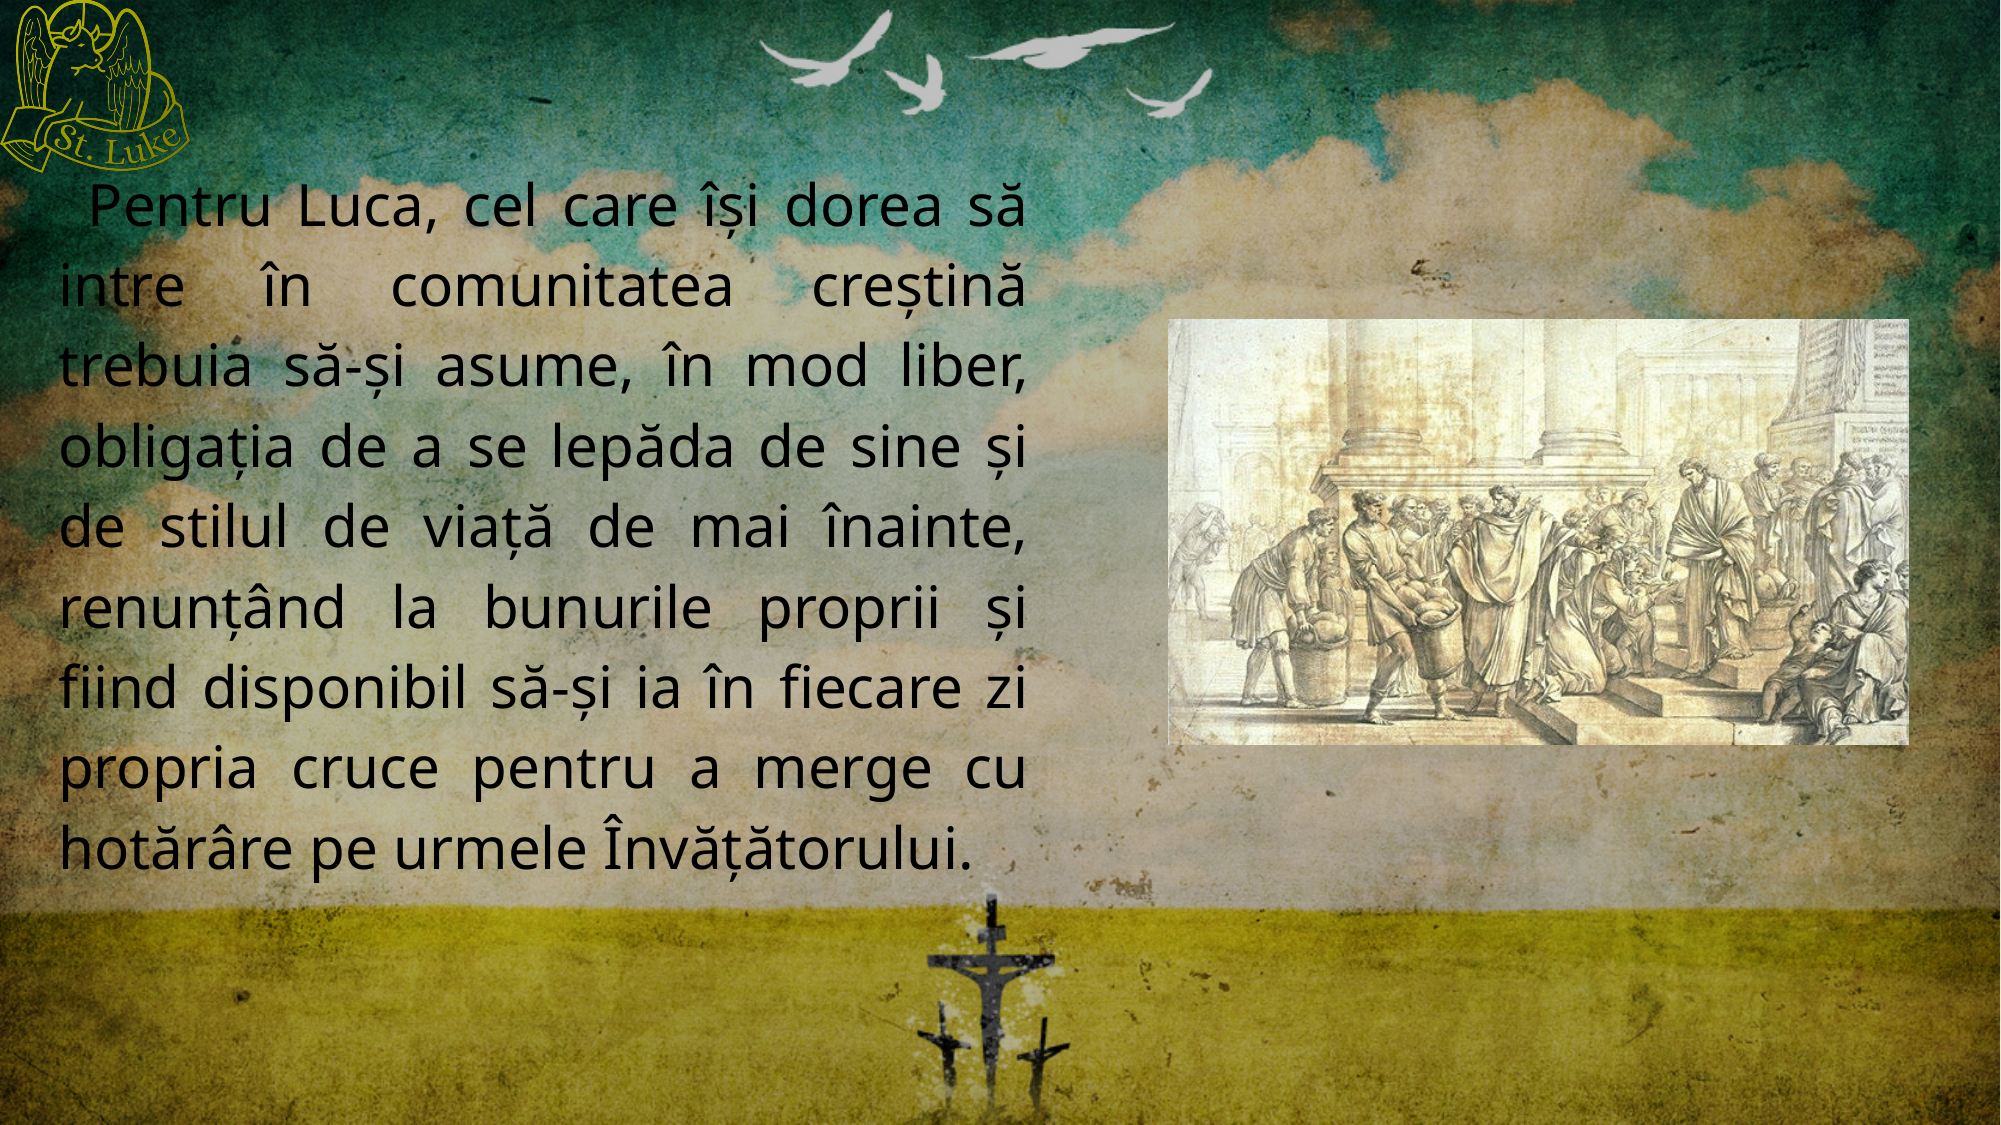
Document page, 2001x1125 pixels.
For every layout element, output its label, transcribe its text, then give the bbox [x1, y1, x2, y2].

text_box Pentru Luca, cel care își dorea să intre în comunitatea creștină trebuia să-și asume, în mod liber, obligația de a se lepăda de sine și de stilul de viață de mai înainte, renunțând la bunurile proprii și fiind disponibil să-și ia în fiecare zi propria cruce pentru a merge cu hotărâre pe urmele Învățătorului. [43, 149, 1044, 889]
picture [0, 0, 2001, 1125]
